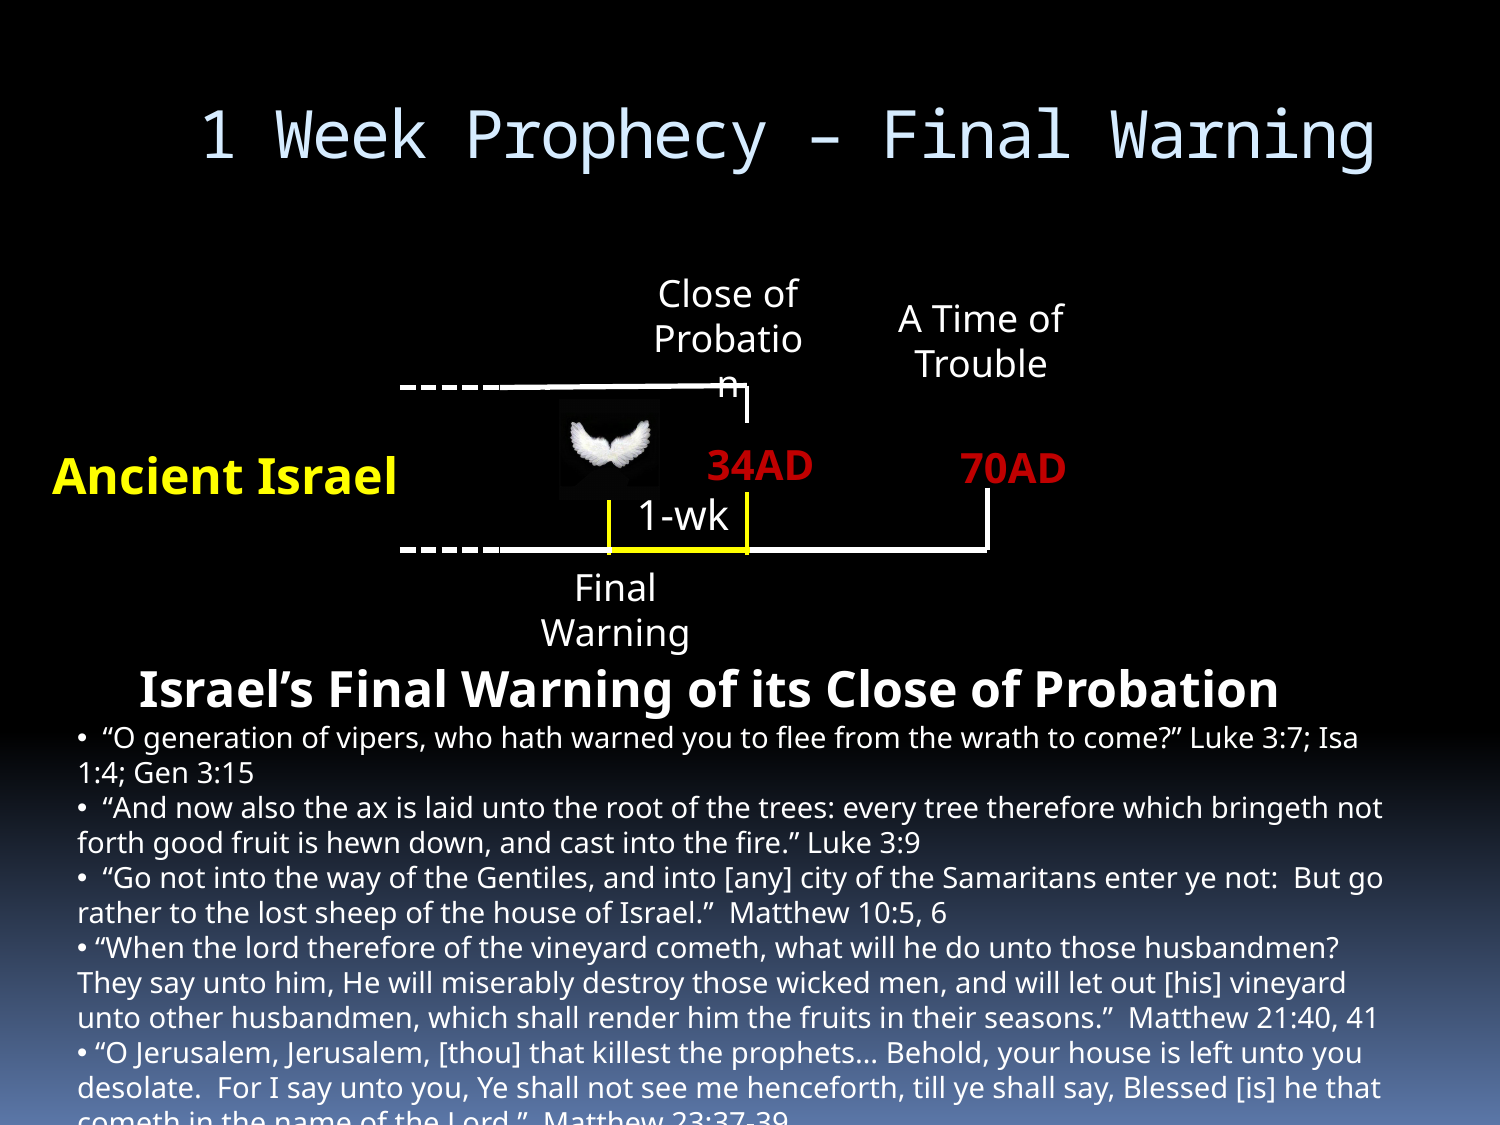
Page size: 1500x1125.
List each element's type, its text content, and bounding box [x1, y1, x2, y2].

text_box A Time of Trouble [849, 287, 1113, 393]
text_box Final Warning [496, 561, 735, 649]
text_box 34AD [692, 431, 835, 497]
text_box Israel’s Final Warning of its Close of Probation [124, 649, 1338, 712]
text_box Ancient Israel [37, 437, 425, 513]
text_box Close of Probation [634, 262, 822, 413]
text_box “O generation of vipers, who hath warned you to flee from the wrath to come?” Luke 3:7; Isa 1:4; Gen 3:15 “And now also the ax is laid unto the root of the trees: every tree therefore which bringeth not forth good fruit is hewn down, and cast into the fire.” Luke 3:9 “Go not into the way of the Gentiles, and into [any] city of the Samaritans enter ye not: But go rather to the lost sheep of the house of Israel.” Matthew 10:5, 6 “When the lord therefore of the vineyard cometh, what will he do unto those husbandmen? They say unto him, He will miserably destroy those wicked men, and will let out [his] vineyard unto other husbandmen, which shall render him the fruits in their seasons.” Matthew 21:40, 41 “O Jerusalem, Jerusalem, [thou] that killest the prophets… Behold, your house is left unto you desolate. For I say unto you, Ye shall not see me henceforth, till ye shall say, Blessed [is] he that cometh in the name of the Lord.” Matthew 23:37-39 [62, 712, 1425, 1125]
text_box 70AD [945, 434, 1088, 500]
title 1 Week Prophecy – Final Warning [150, 83, 1425, 234]
picture [558, 399, 660, 501]
text_box 1-wk [621, 481, 738, 540]
